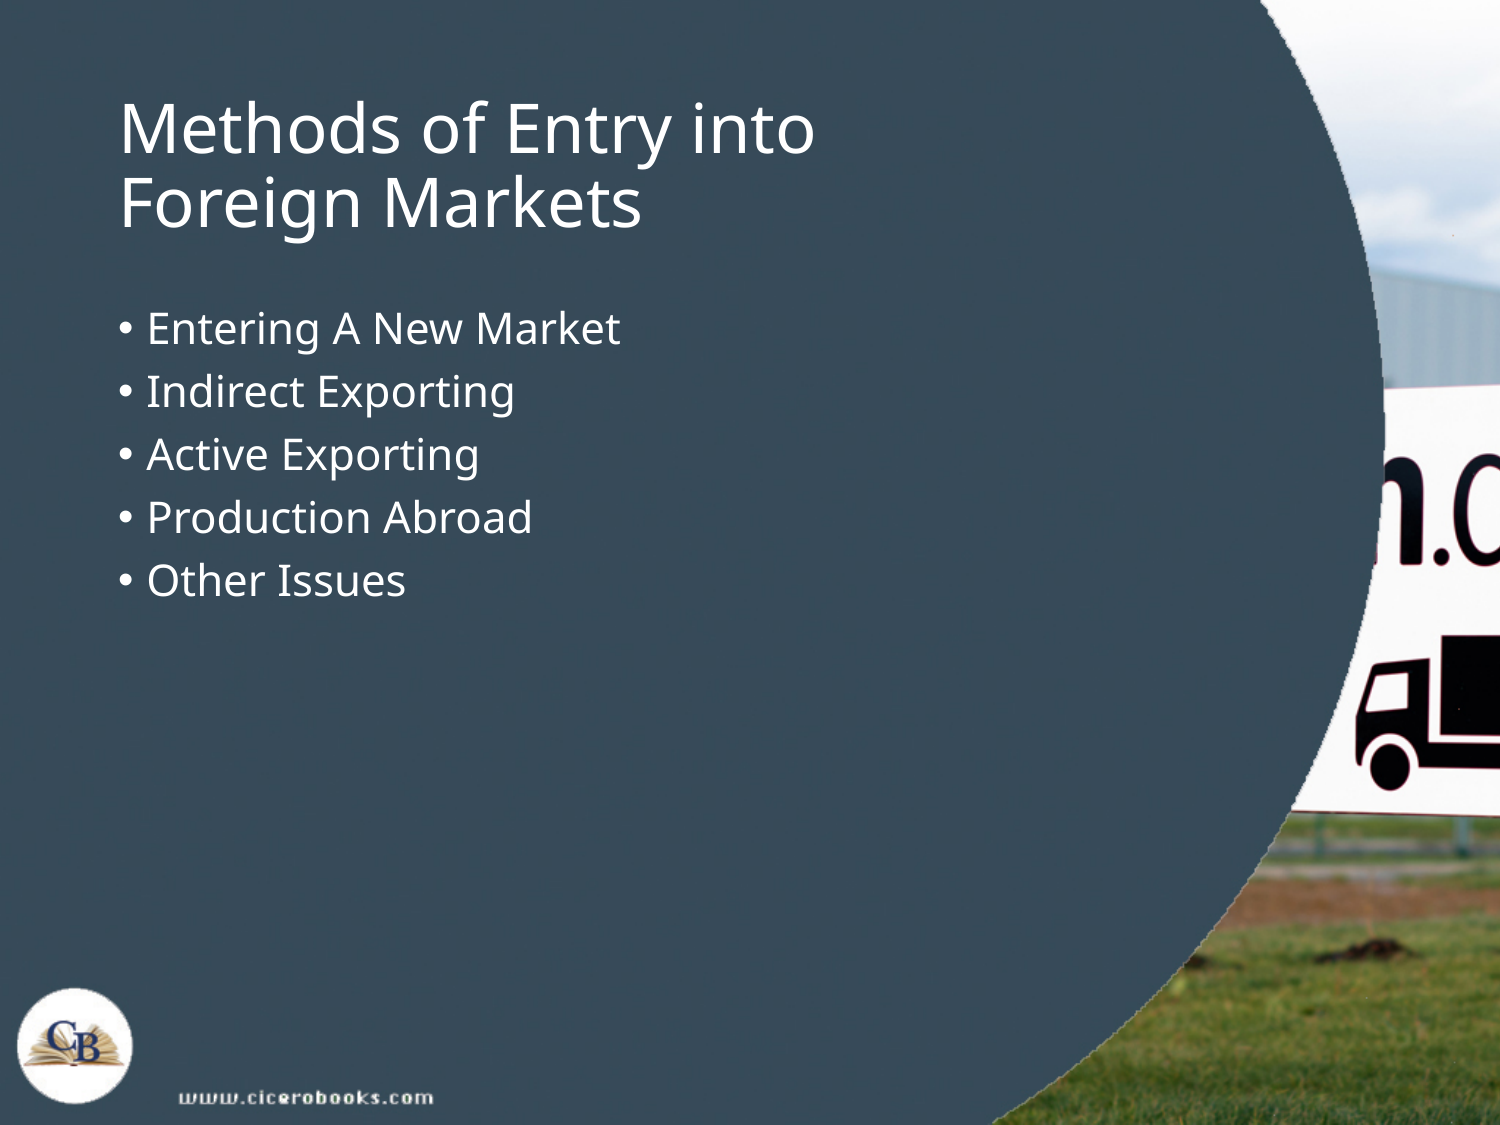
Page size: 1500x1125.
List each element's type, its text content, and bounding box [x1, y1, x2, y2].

picture [0, 0, 1500, 1125]
list Entering A New Market Indirect Exporting Active Exporting Production Abroad Other Issues [103, 299, 1397, 1014]
title Methods of Entry into Foreign Markets [103, 59, 1397, 278]
